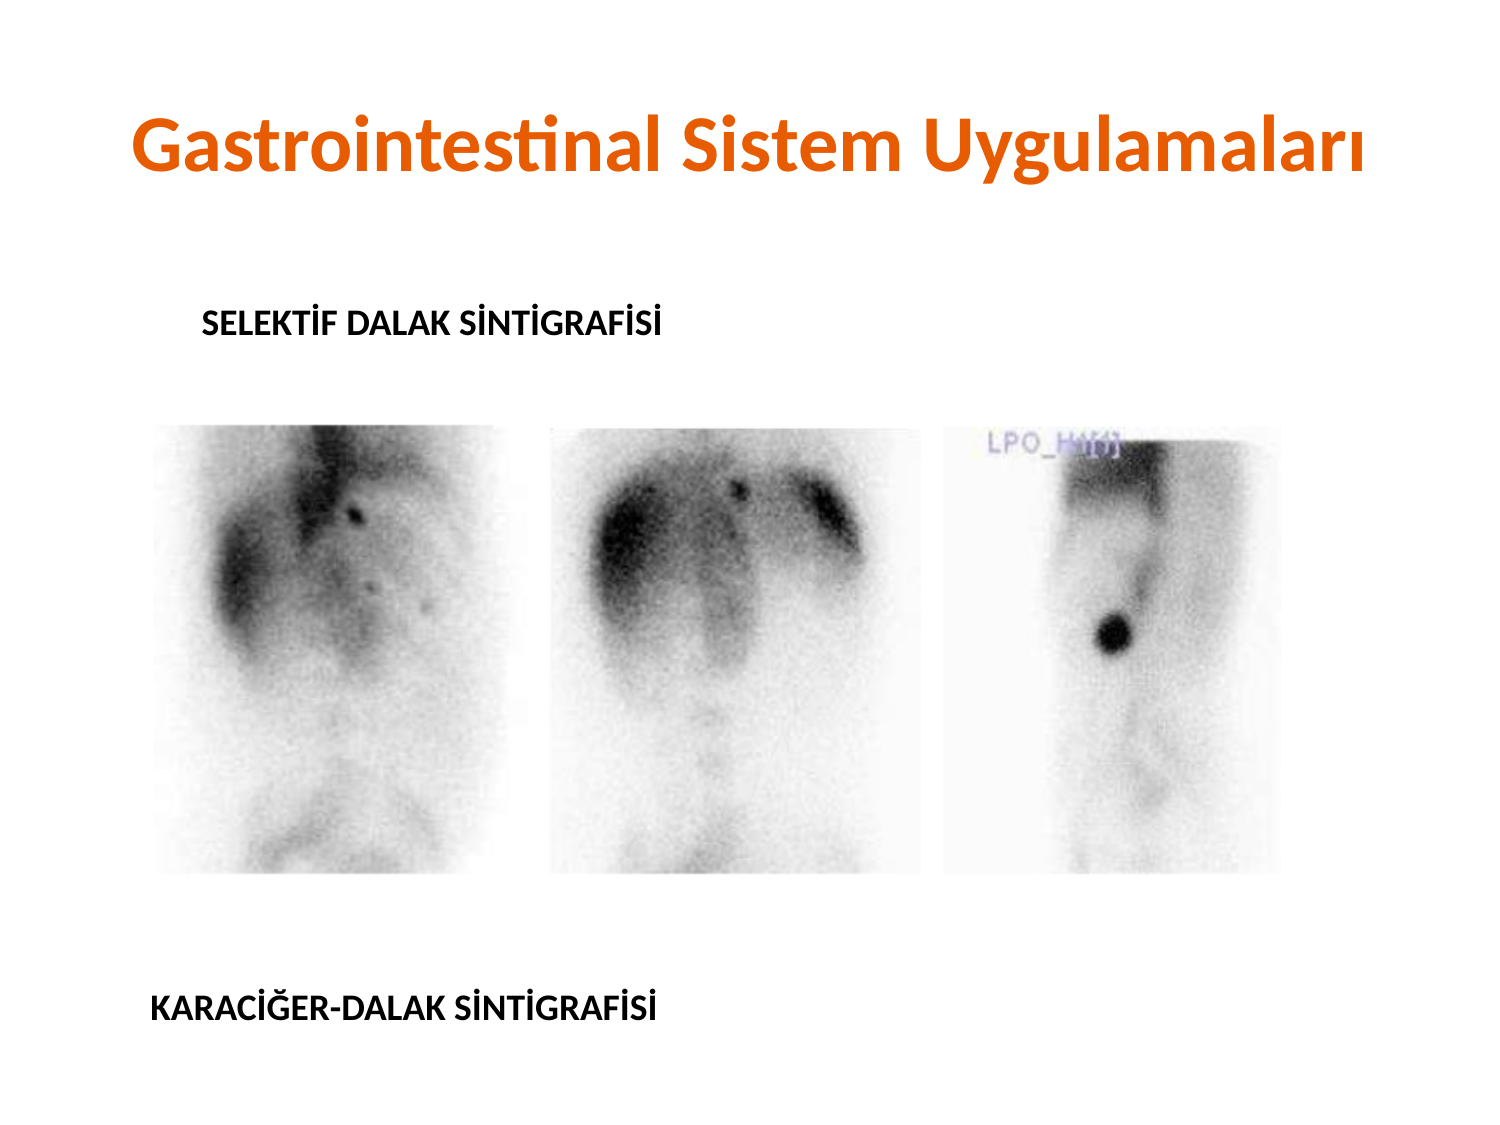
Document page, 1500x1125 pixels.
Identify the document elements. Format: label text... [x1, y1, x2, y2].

title Gastrointestinal Sistem Uygulamaları [75, 45, 1425, 233]
text_box KARACİĞER-DALAK SİNTİGRAFİSİ [135, 976, 821, 1036]
picture [135, 408, 1282, 883]
text_box SELEKTİF DALAK SİNTİGRAFİSİ [186, 290, 679, 351]
